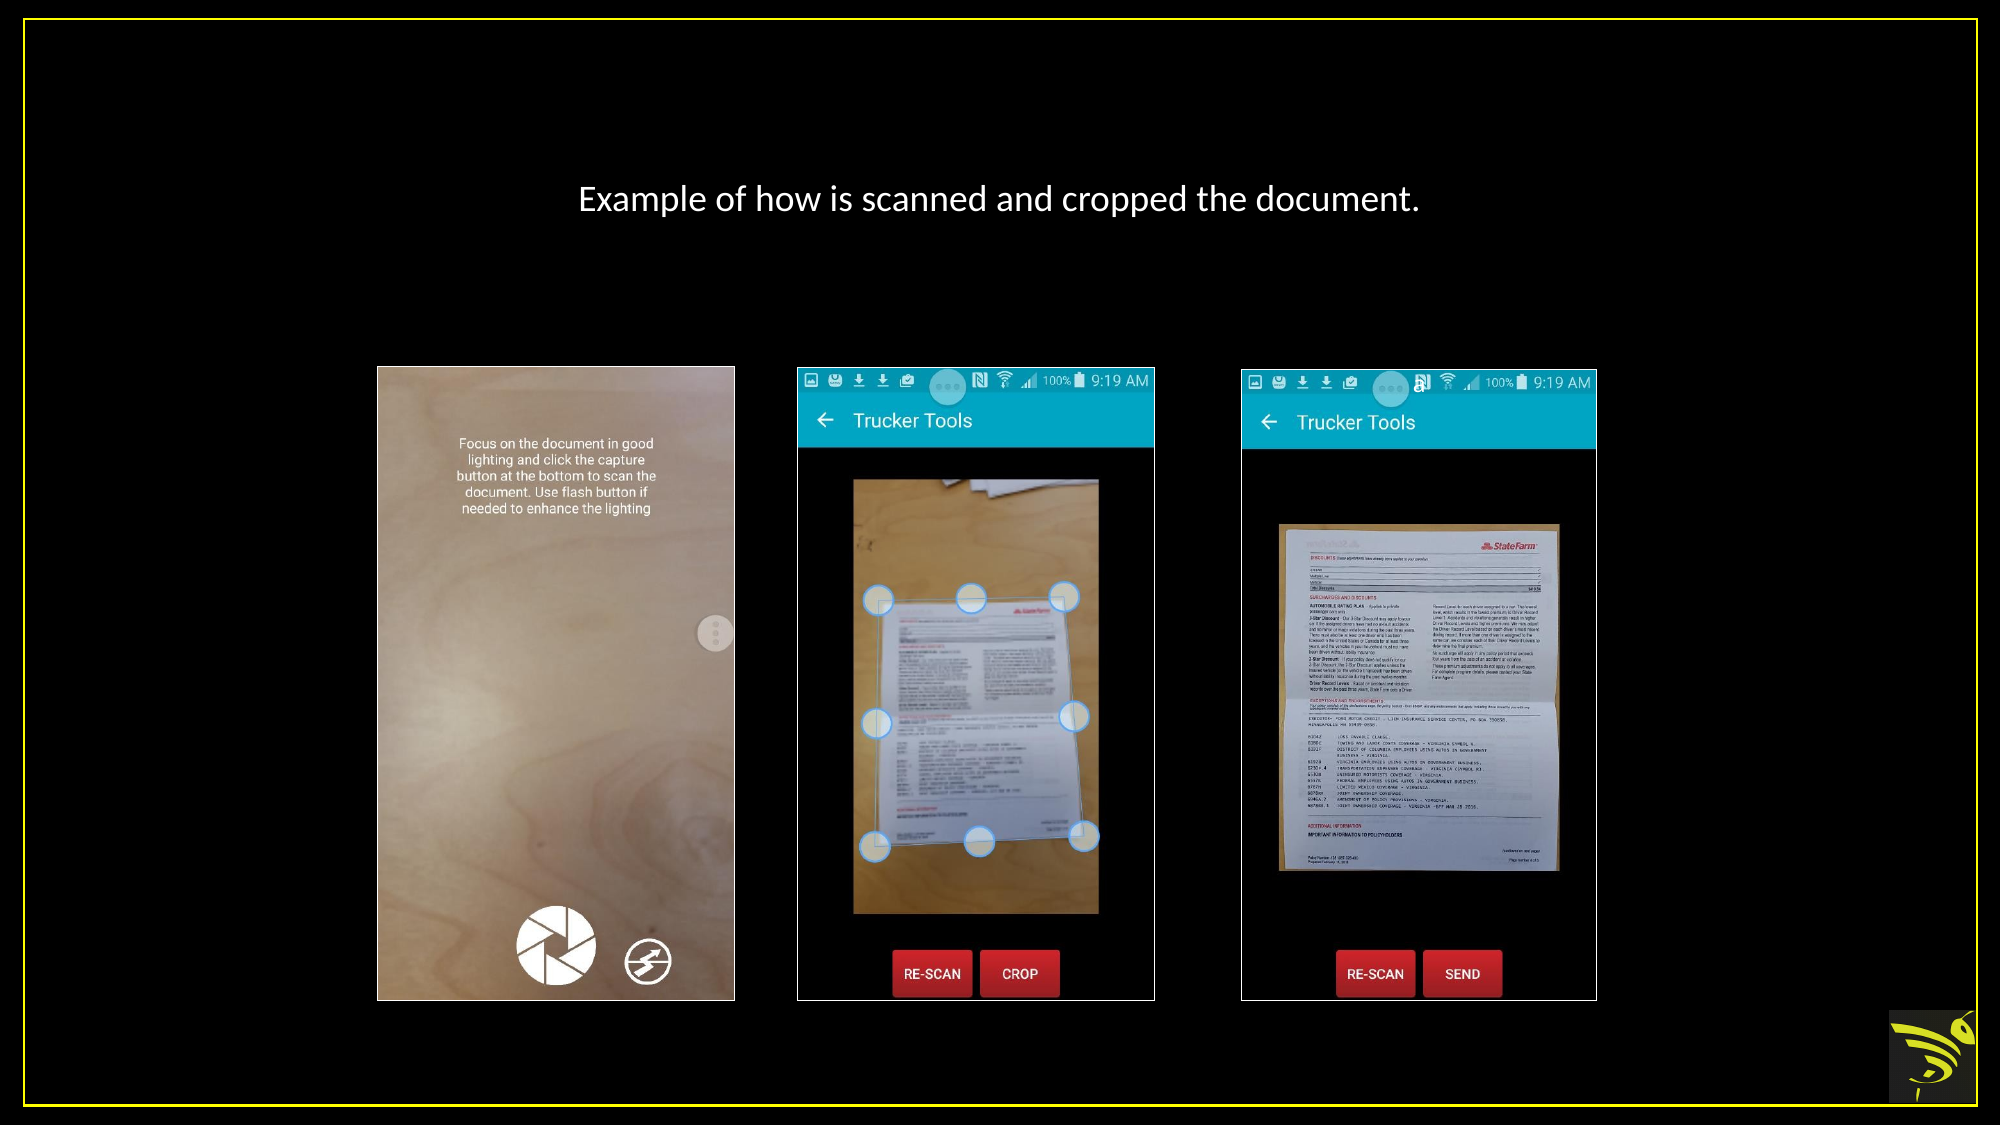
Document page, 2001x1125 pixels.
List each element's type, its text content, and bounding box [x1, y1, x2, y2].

text_box [797, 367, 1155, 1001]
text_box a [1241, 369, 1597, 1001]
list Example of how is scanned and cropped the document. [137, 171, 1863, 1014]
picture [1889, 1010, 1976, 1103]
text_box [377, 366, 735, 1001]
